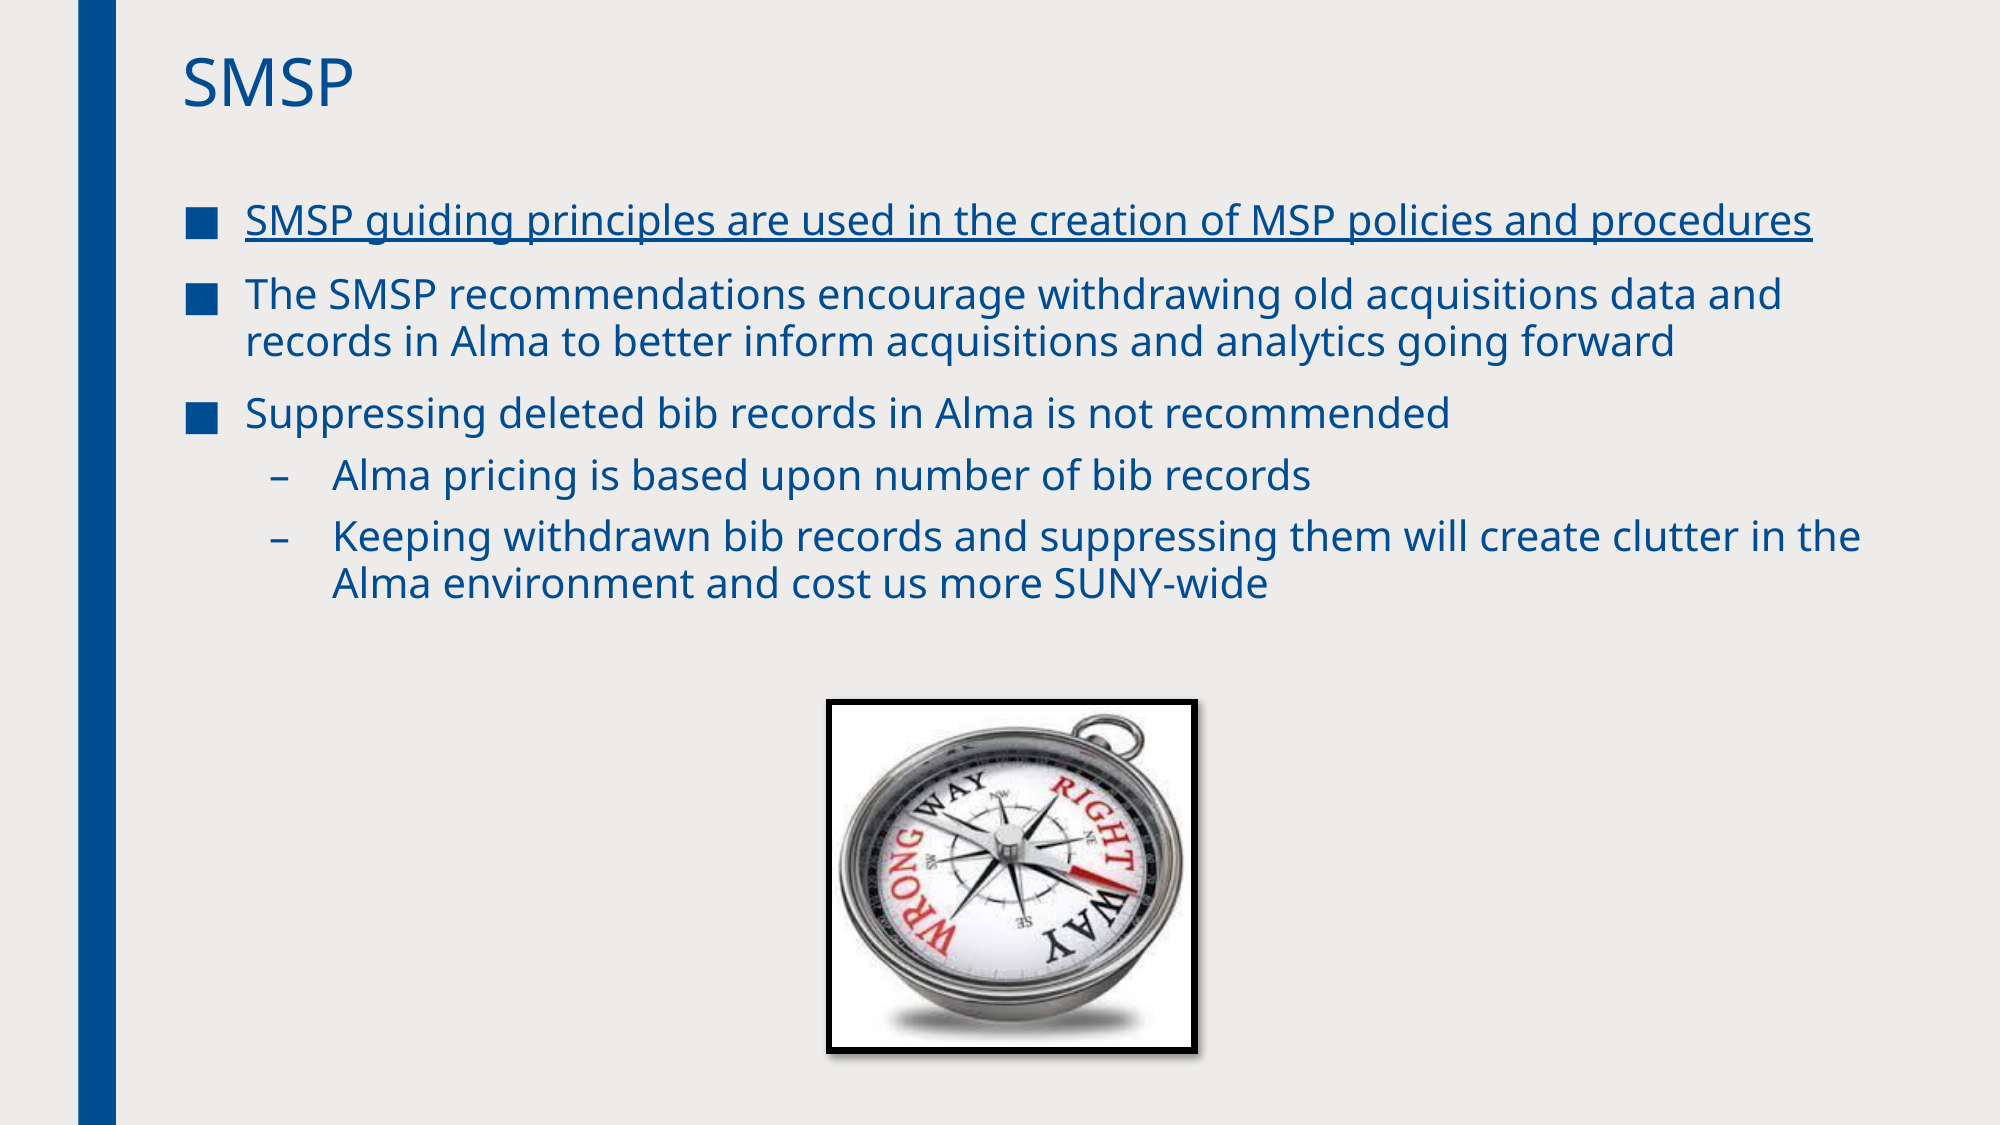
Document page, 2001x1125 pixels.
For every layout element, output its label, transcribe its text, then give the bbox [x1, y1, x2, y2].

list SMSP guiding principles are used in the creation of MSP policies and procedures The SMSP recommendations encourage withdrawing old acquisitions data and records in Alma to better inform acquisitions and analytics going forward Suppressing deleted bib records in Alma is not recommended Alma pricing is based upon number of bib records Keeping withdrawn bib records and suppressing them will create clutter in the Alma environment and cost us more SUNY-wide [167, 185, 1929, 1083]
title SMSP [167, 42, 1929, 163]
picture [831, 705, 1192, 1048]
